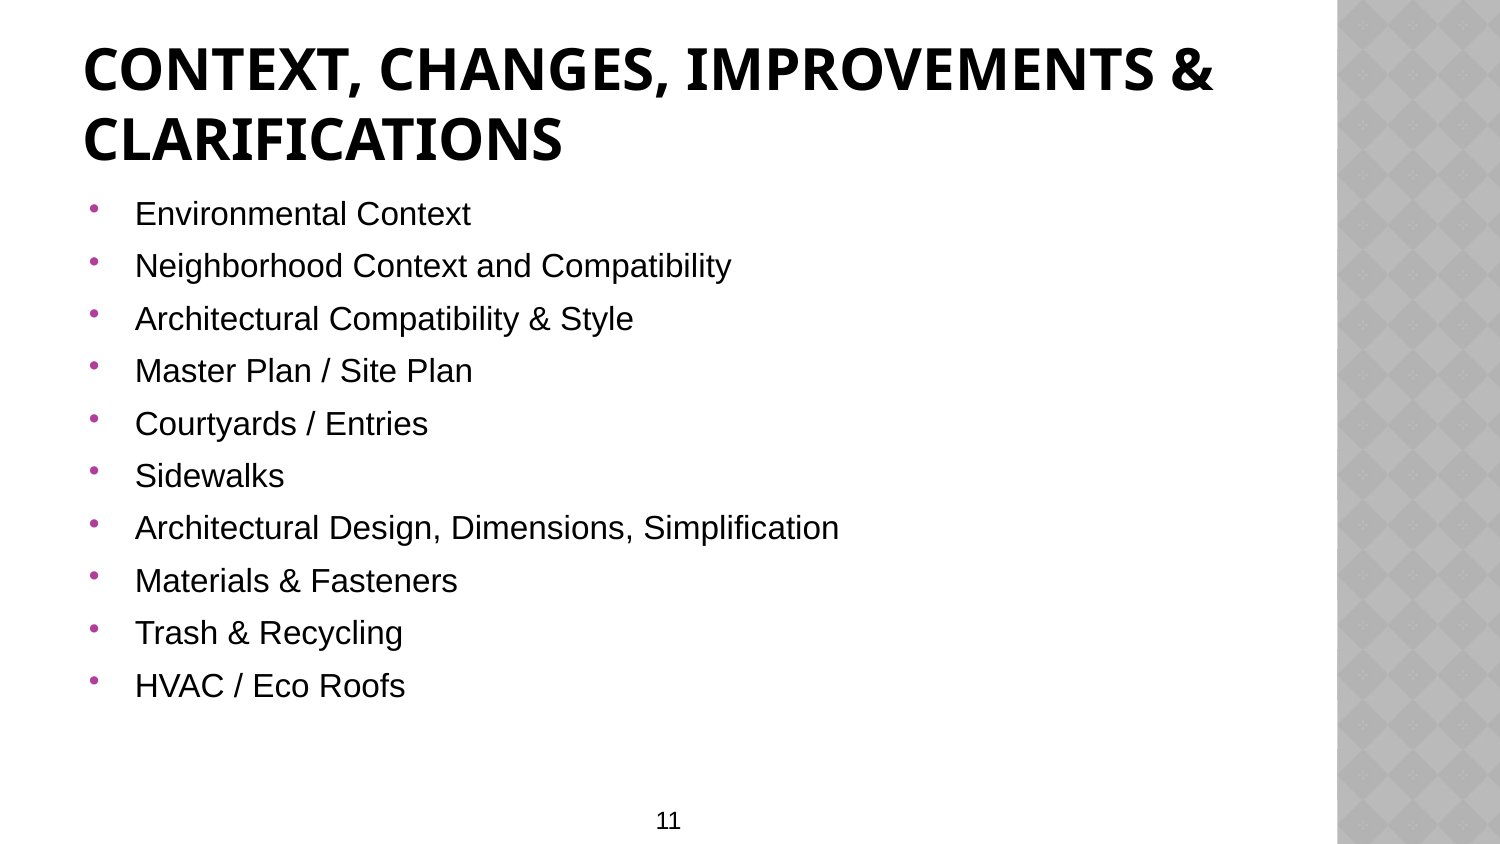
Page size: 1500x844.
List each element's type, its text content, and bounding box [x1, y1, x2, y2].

title Context, Changes, Improvements & Clarifications [75, 39, 1263, 172]
text_box 11 [0, 796, 1338, 842]
list Environmental Context Neighborhood Context and Compatibility Architectural Compatibility & Style Master Plan / Site Plan Courtyards / Entries Sidewalks Architectural Design, Dimensions, Simplification Materials & Fasteners Trash & Recycling HVAC / Eco Roofs [74, 184, 1263, 795]
